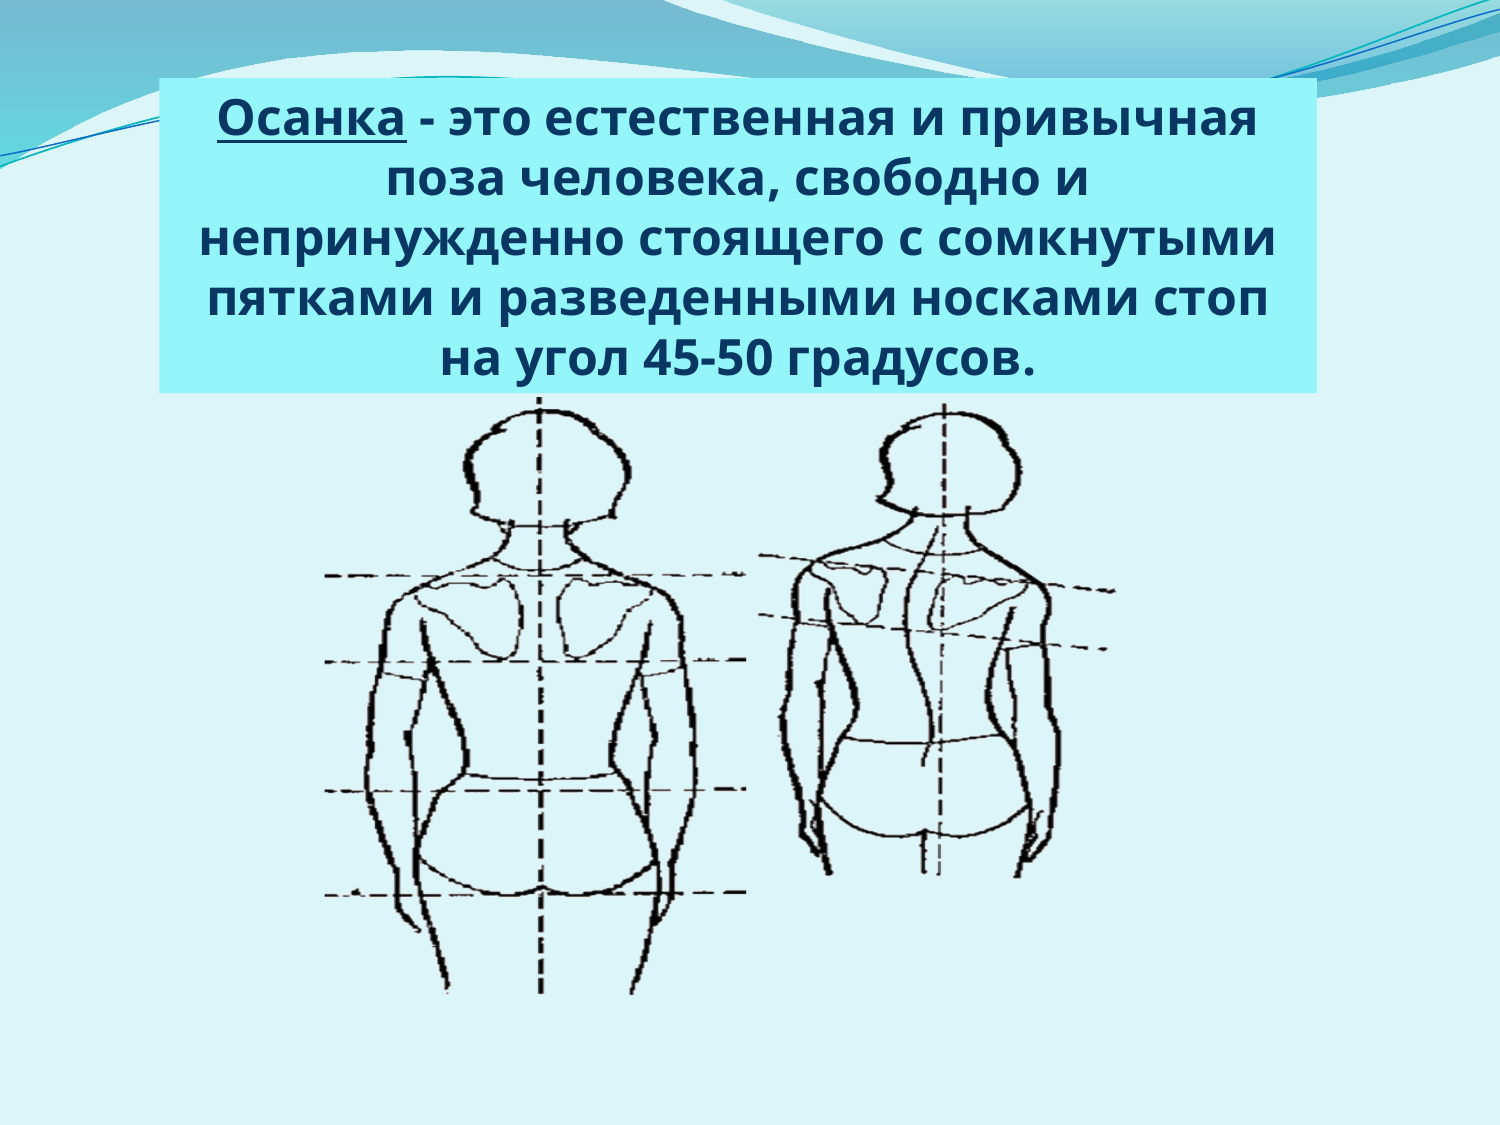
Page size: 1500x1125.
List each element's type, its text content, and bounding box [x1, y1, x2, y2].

picture [324, 396, 1117, 1023]
text_box Осанка - это естественная и привычная поза человека, свободно и непринужденно стоящего с сомкнутыми пятками и разведенными носками стоп на угол 45-50 градусов. [159, 78, 1317, 394]
